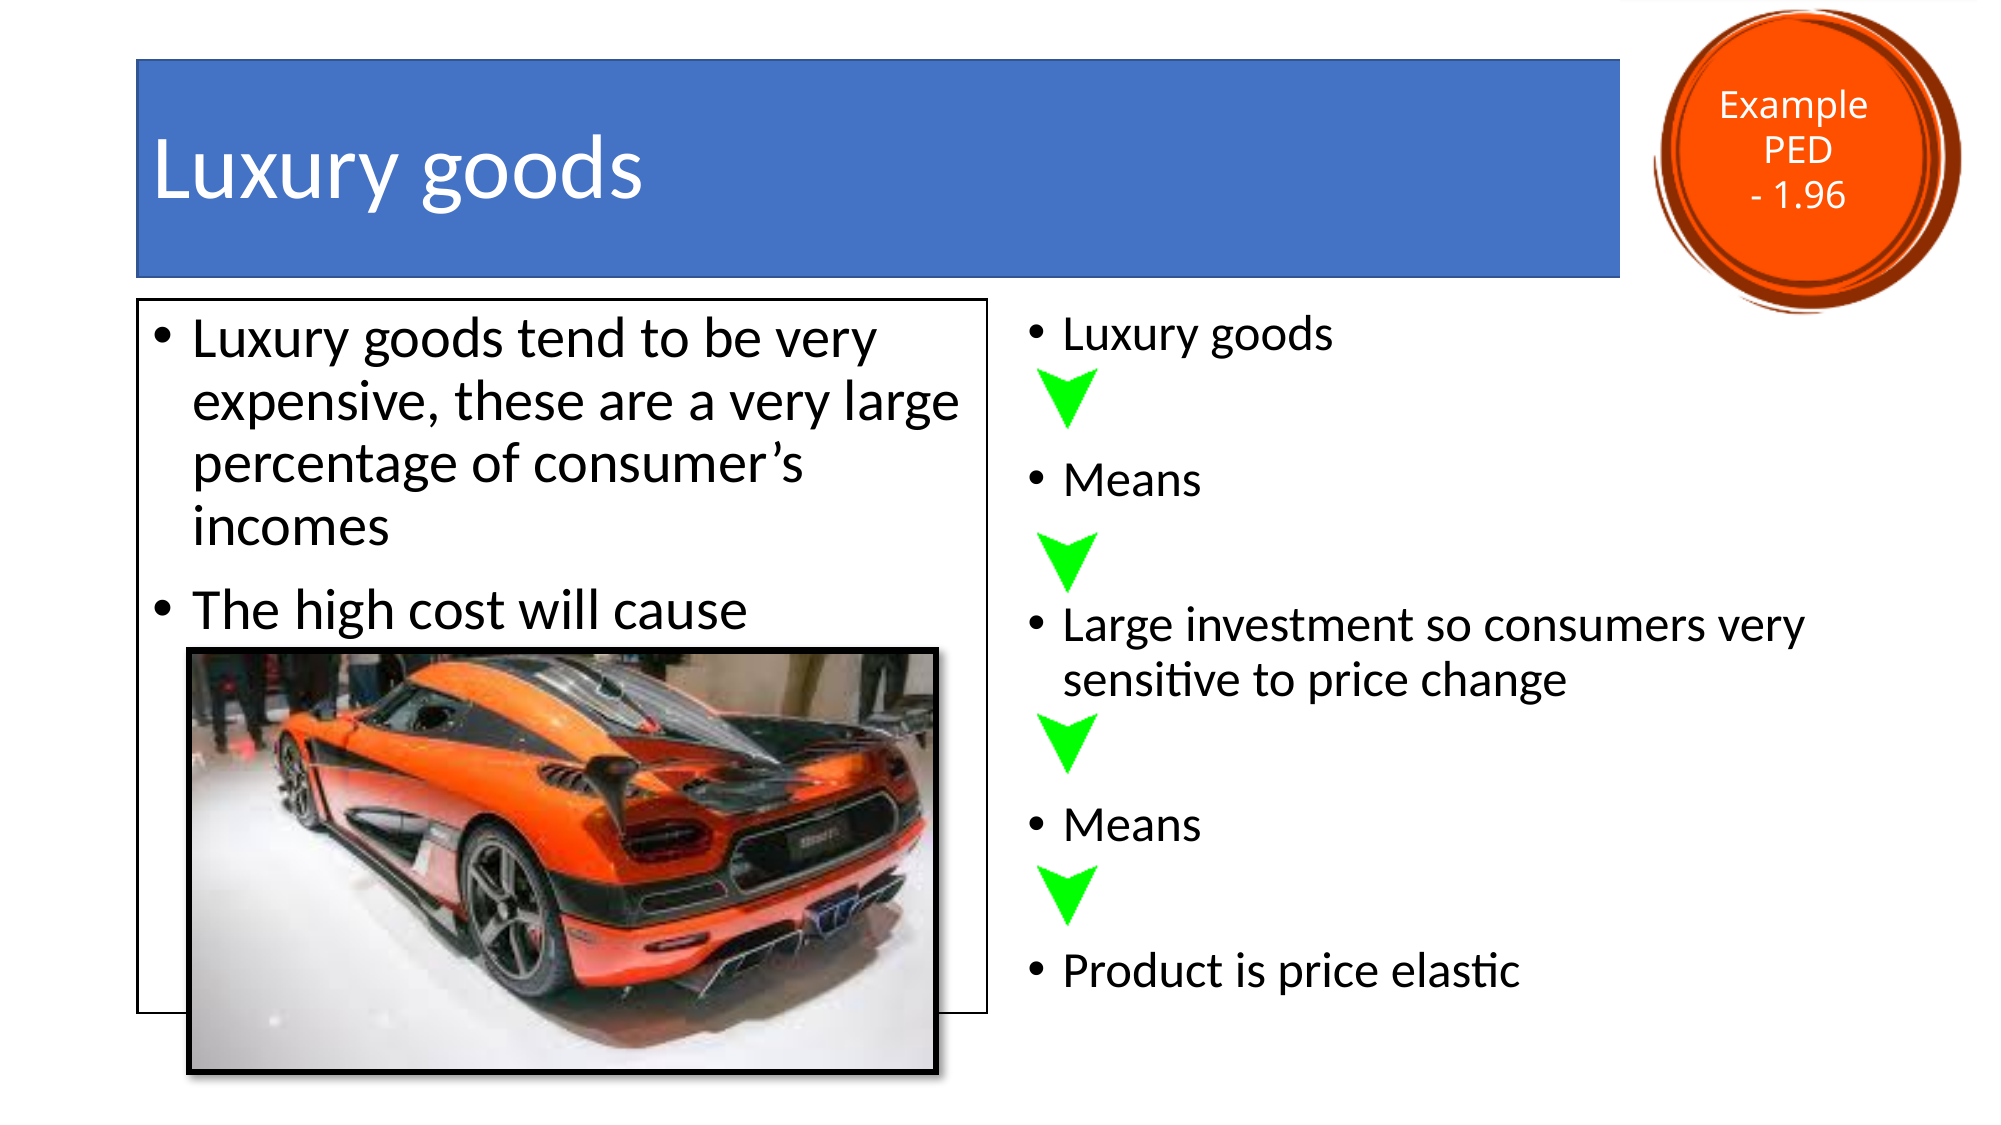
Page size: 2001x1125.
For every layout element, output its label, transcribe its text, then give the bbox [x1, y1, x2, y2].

list Luxury goods tend to be very expensive, these are a very large percentage of consumer’s incomes The high cost will cause consumers to pay attention to the price [136, 298, 988, 1014]
picture [1036, 364, 1099, 434]
title Luxury goods [136, 59, 1620, 278]
list Luxury goods Means Large investment so consumers very sensitive to price change Means Product is price elastic [1012, 299, 1863, 1014]
picture [1036, 709, 1099, 779]
picture [1620, 0, 1977, 328]
picture [1036, 861, 1099, 931]
picture [1036, 528, 1099, 599]
picture [191, 653, 934, 1069]
